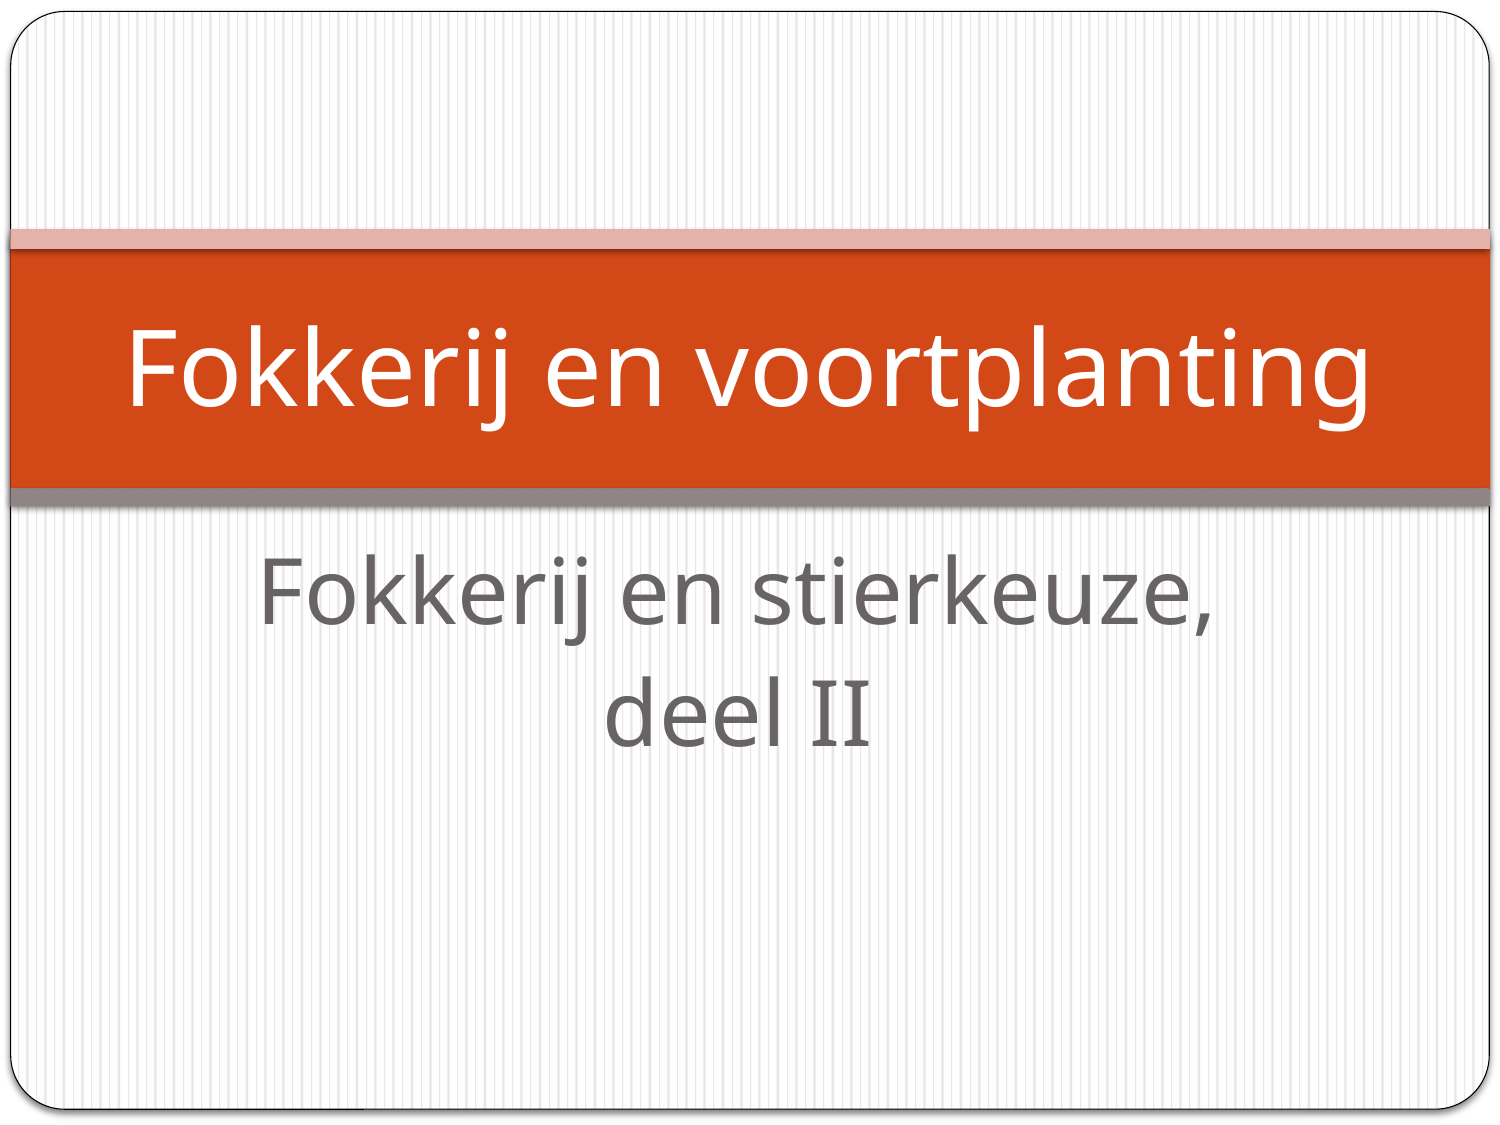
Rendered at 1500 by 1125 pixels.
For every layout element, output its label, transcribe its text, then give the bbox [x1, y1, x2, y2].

title Fokkerij en voortplanting [75, 247, 1425, 489]
subtitle Fokkerij en stierkeuze, deel II [212, 525, 1263, 788]
